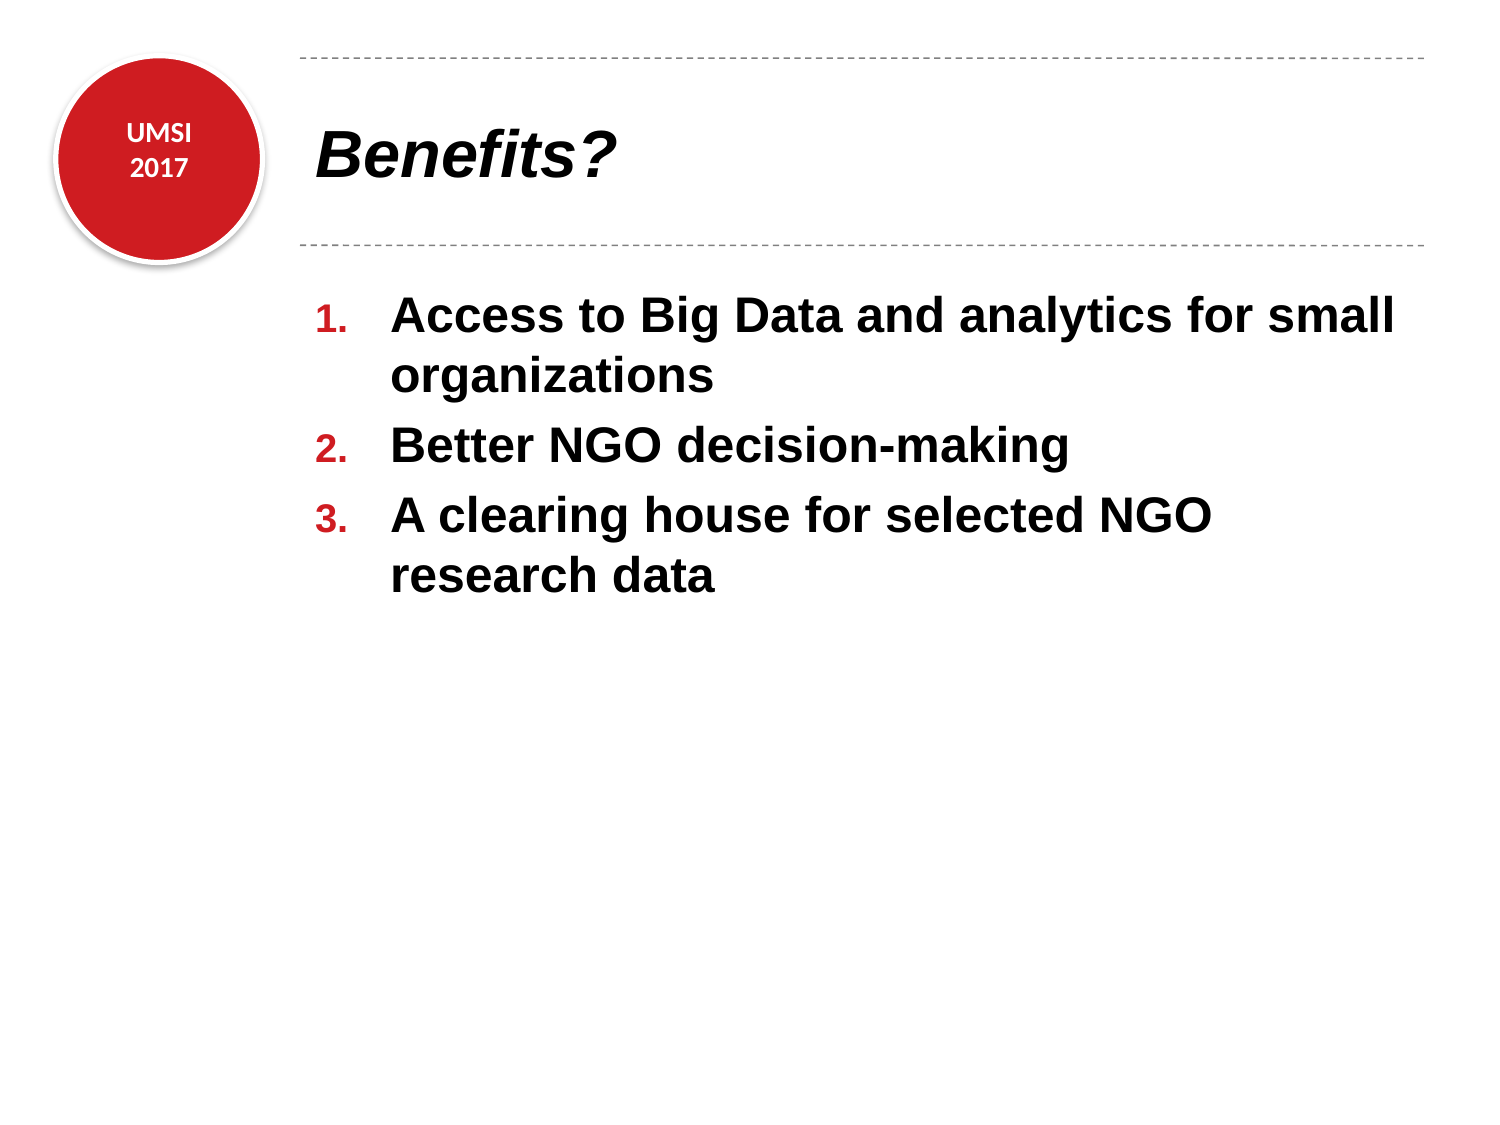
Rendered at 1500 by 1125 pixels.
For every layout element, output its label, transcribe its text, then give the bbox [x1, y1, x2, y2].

list Access to Big Data and analytics for small organizations Better NGO decision-making A clearing house for selected NGO research data [299, 274, 1426, 963]
title Benefits? [299, 57, 1426, 246]
